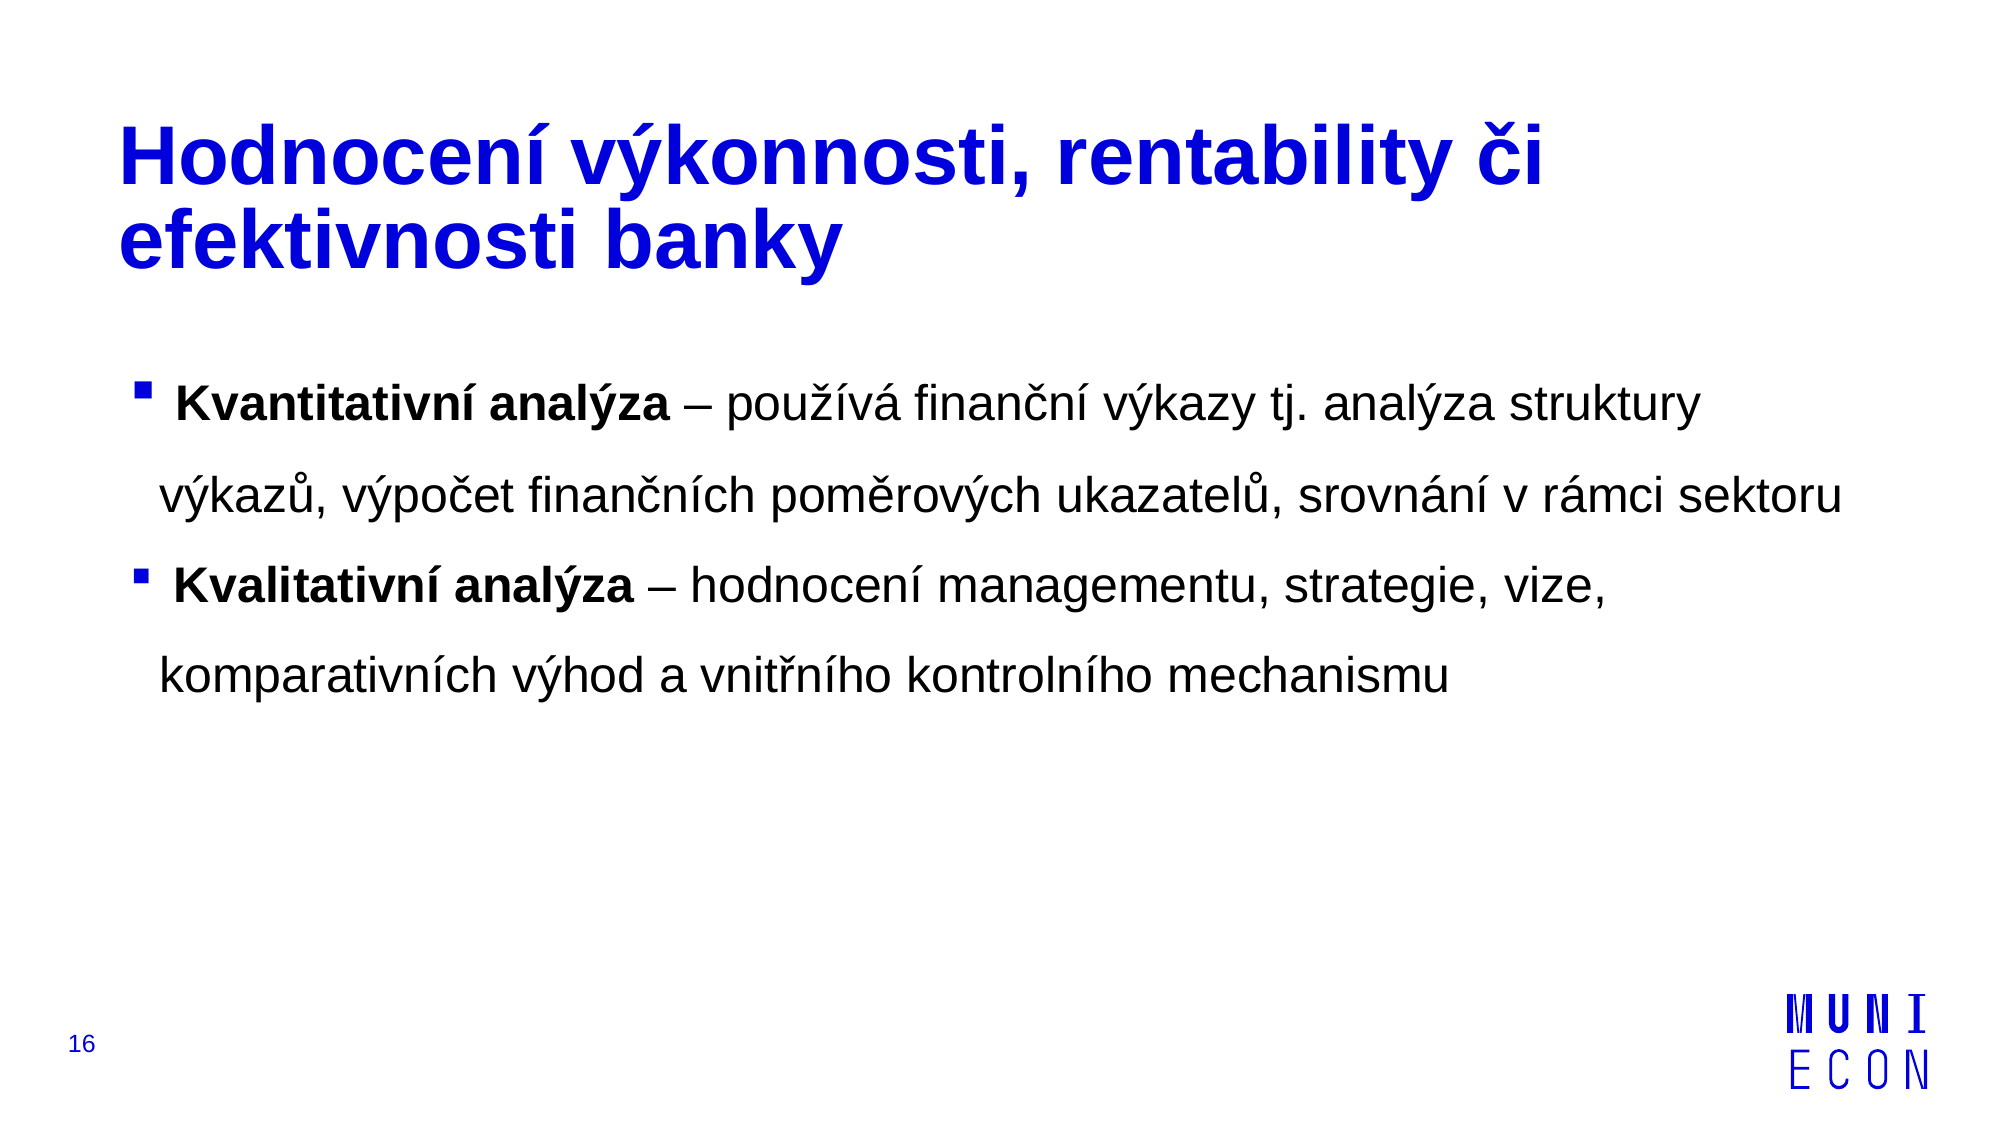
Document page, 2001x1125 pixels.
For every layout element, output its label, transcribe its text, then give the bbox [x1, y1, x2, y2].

title Hodnocení výkonnosti, rentability či efektivnosti banky [118, 118, 1883, 193]
list Kvantitativní analýza – používá finanční výkazy tj. analýza struktury výkazů, výpočet finančních poměrových ukazatelů, srovnání v rámci sektoru Kvalitativní analýza – hodnocení managementu, strategie, vize, komparativních výhod a vnitřního kontrolního mechanismu [118, 277, 1883, 957]
slide_number 16 [67, 1021, 110, 1063]
